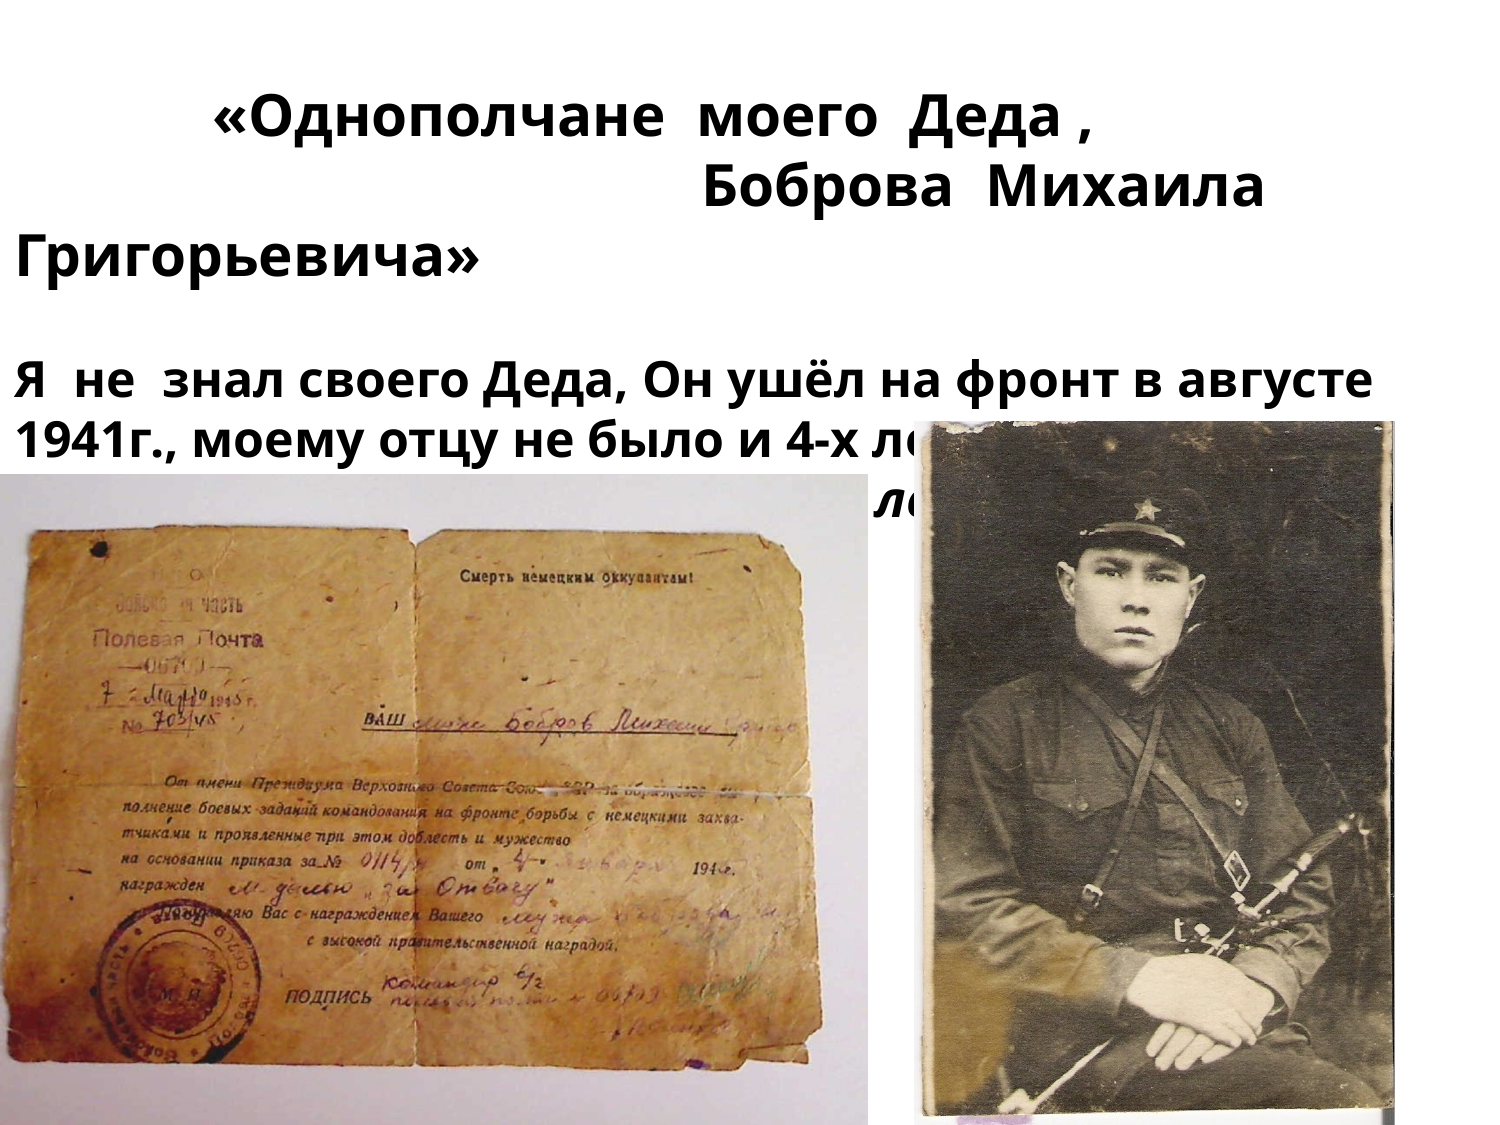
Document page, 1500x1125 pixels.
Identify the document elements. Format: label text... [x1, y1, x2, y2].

text_box «Однополчане моего Деда , Боброва Михаила Григорьевича» Я не знал своего Деда, Он ушёл на фронт в августе 1941г., моему отцу не было и 4-х лет, а 18 января 1945года Дед погиб. Ровно 70 лет назад. Вот весь семейный архив: [0, 70, 1500, 835]
picture [0, 474, 868, 1125]
picture [913, 421, 1395, 1125]
